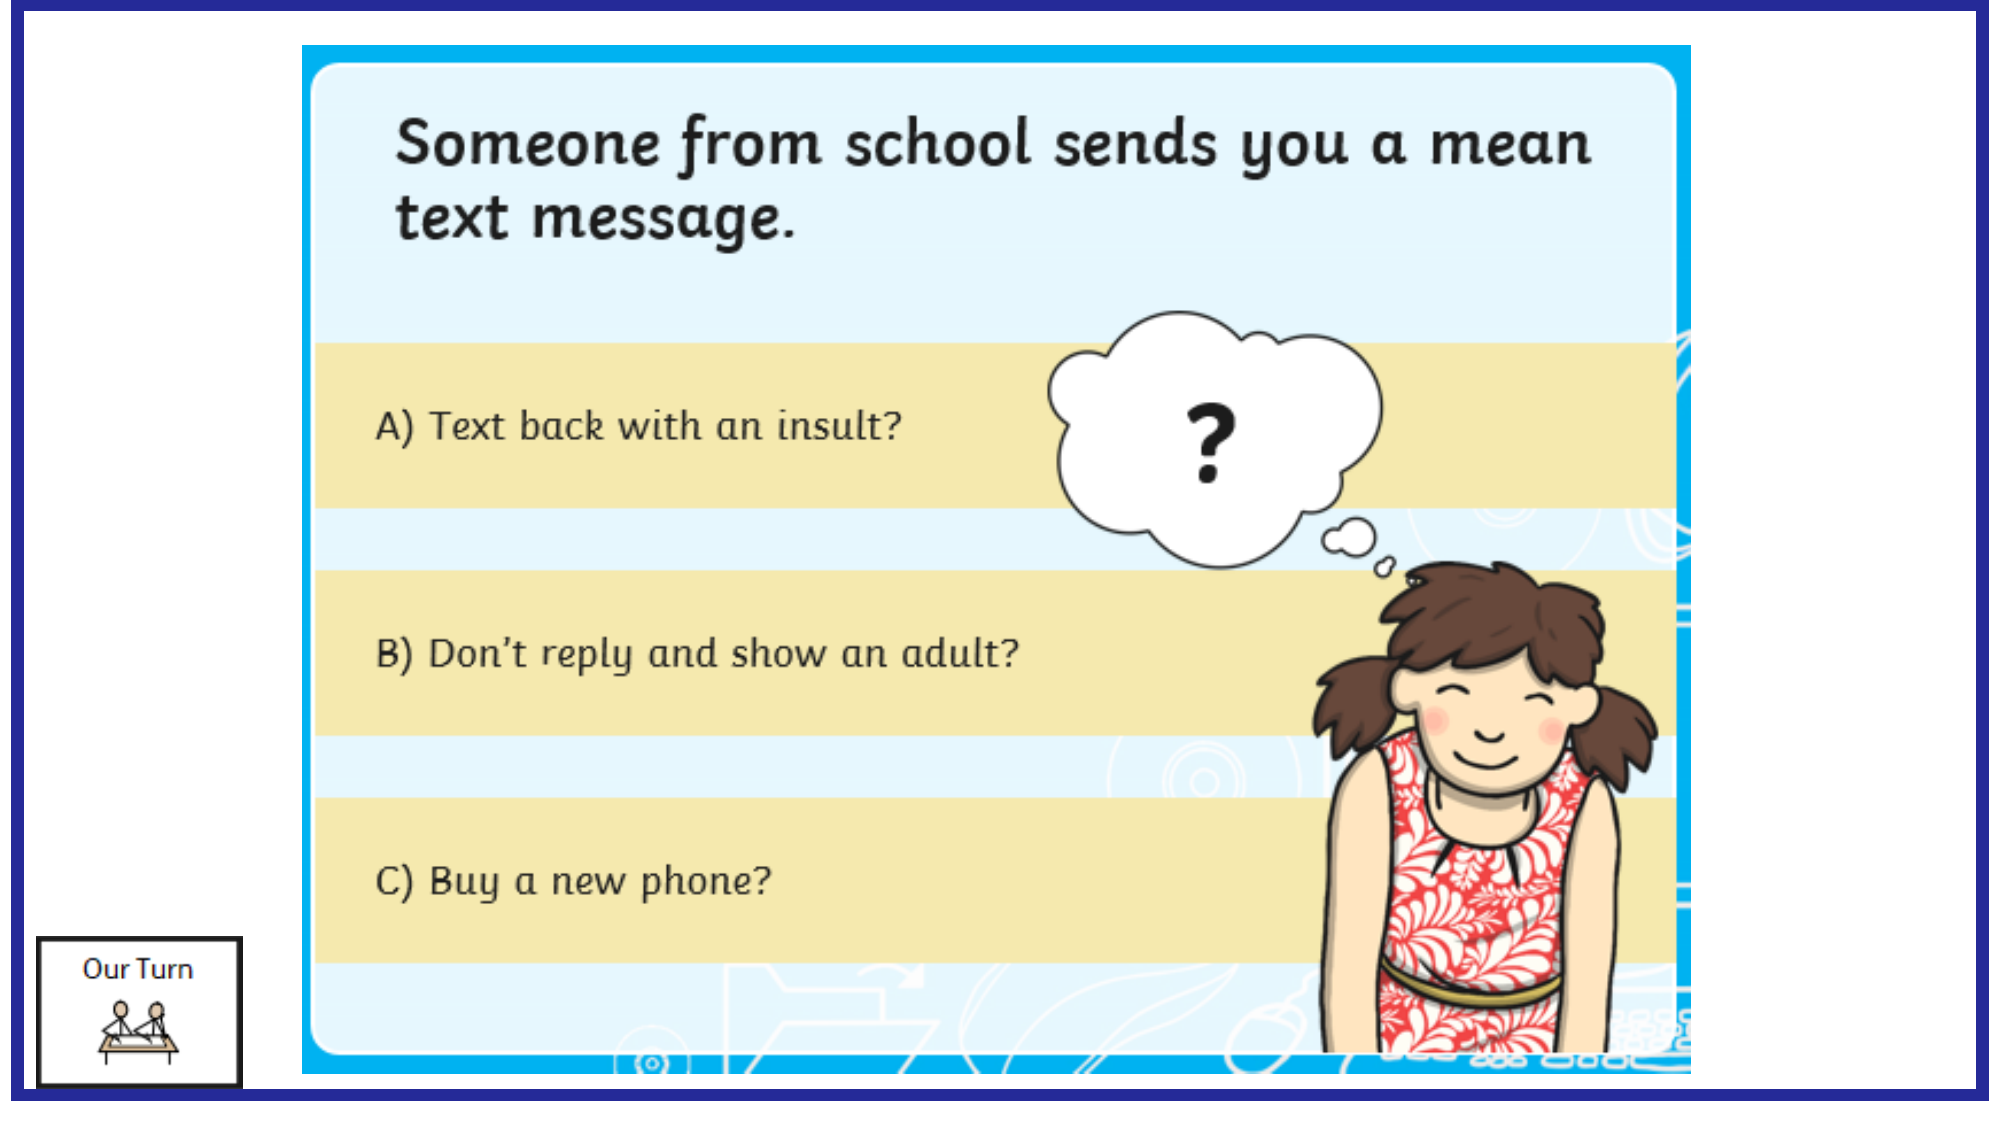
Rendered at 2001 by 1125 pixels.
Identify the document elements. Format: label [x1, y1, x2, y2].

text_box [16, 3, 1983, 1096]
picture [36, 936, 243, 1090]
picture [311, 63, 1691, 1075]
